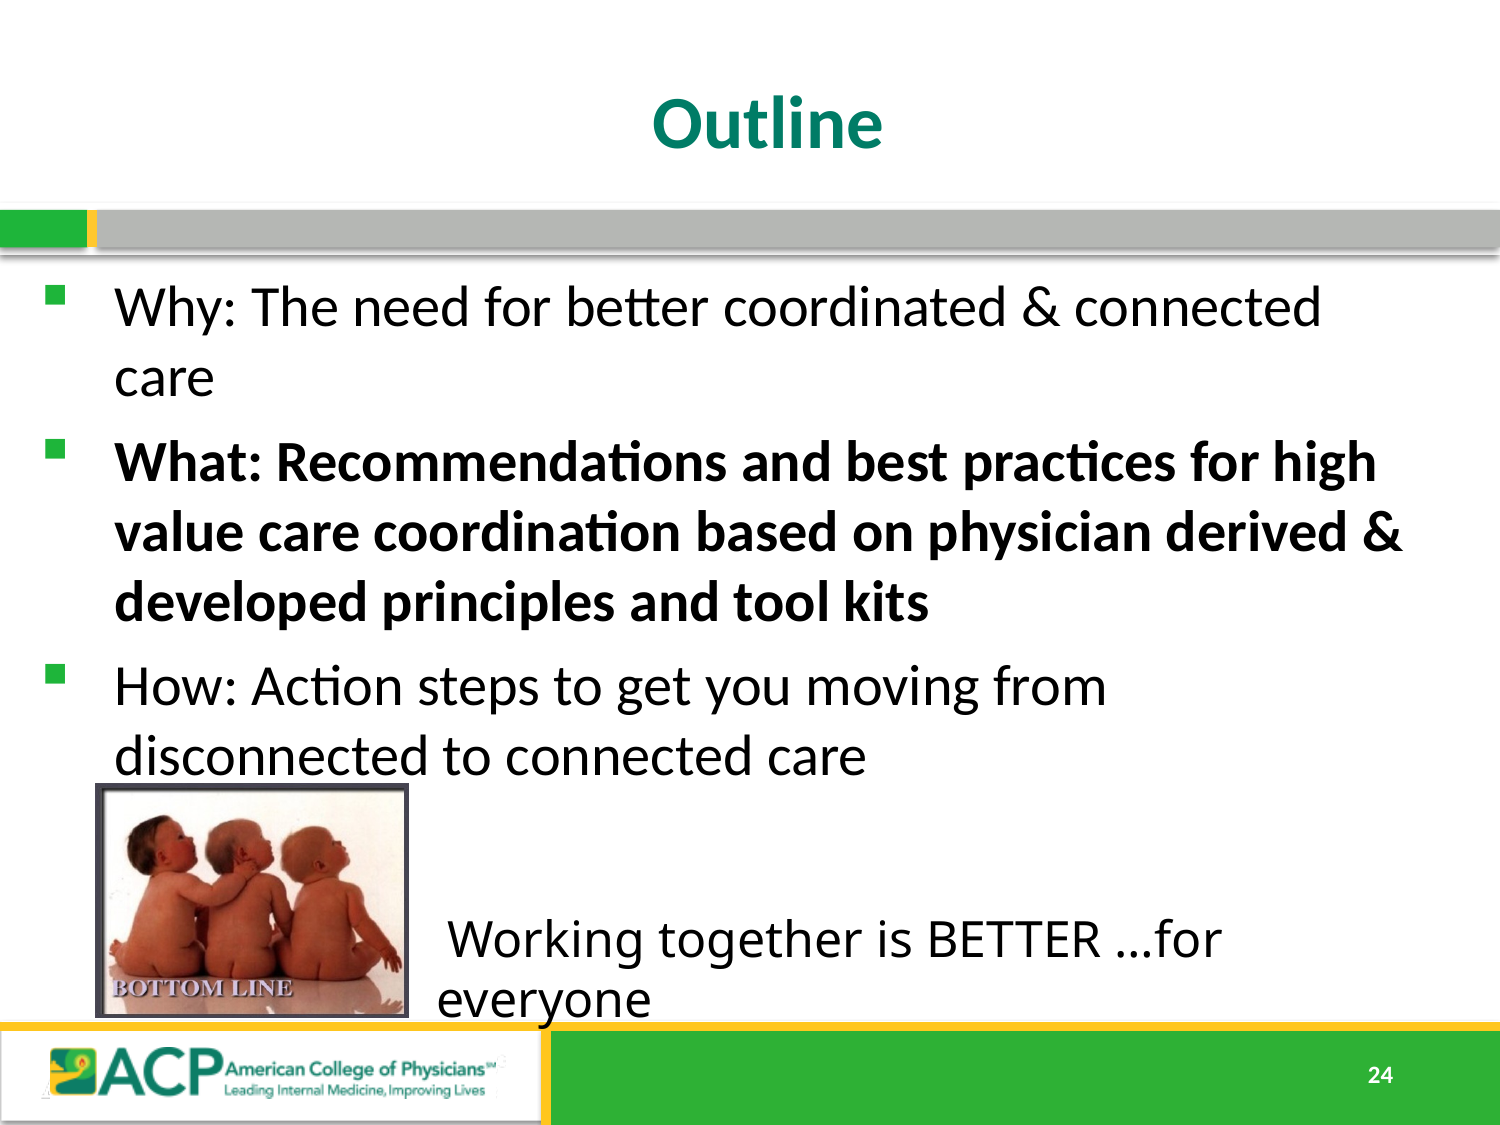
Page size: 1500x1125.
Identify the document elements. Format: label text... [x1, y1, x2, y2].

picture [95, 783, 409, 1018]
list Why: The need for better coordinated & connected care What: Recommendations and best practices for high value care coordination based on physician derived & developed principles and tool kits How: Action steps to get you moving from disconnected to connected care [24, 260, 1438, 1011]
picture [50, 1047, 496, 1099]
text_box Working together is BETTER …for everyone [421, 900, 1435, 1036]
title Outline [99, 37, 1438, 200]
